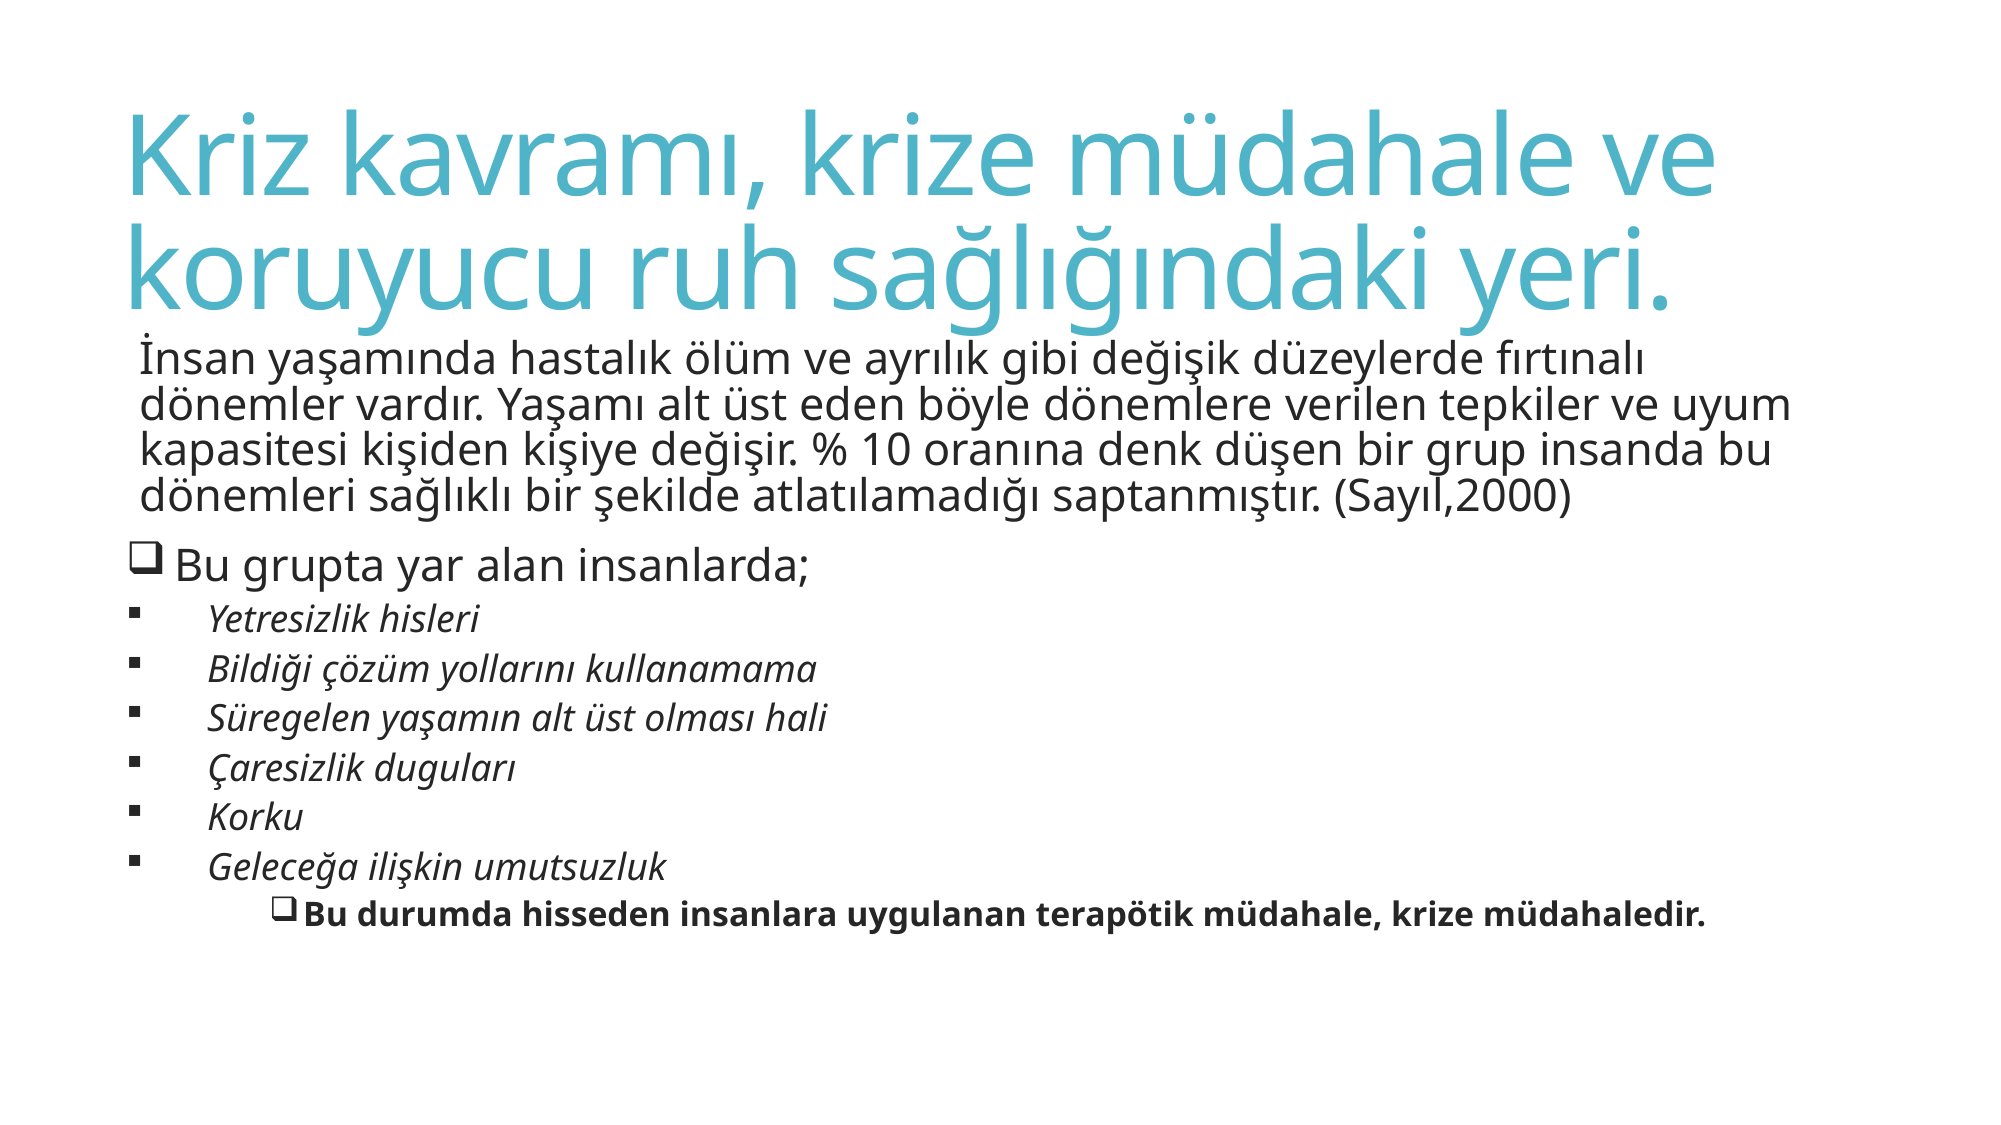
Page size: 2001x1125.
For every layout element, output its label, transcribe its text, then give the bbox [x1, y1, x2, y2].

list İnsan yaşamında hastalık ölüm ve ayrılık gibi değişik düzeylerde fırtınalı dönemler vardır. Yaşamı alt üst eden böyle dönemlere verilen tepkiler ve uyum kapasitesi kişiden kişiye değişir. % 10 oranına denk düşen bir grup insanda bu dönemleri sağlıklı bir şekilde atlatılamadığı saptanmıştır. (Sayıl,2000) Bu grupta yar alan insanlarda; Yetresizlik hisleri Bildiği çözüm yollarını kullanamama Süregelen yaşamın alt üst olması hali Çaresizlik duguları Korku Geleceğa ilişkin umutsuzluk Bu durumda hisseden insanlara uygulanan terapötik müdahale, krize müdahaledir. [110, 329, 1876, 949]
title Kriz kavramı, krize müdahale ve koruyucu ruh sağlığındaki yeri. [107, 82, 1875, 354]
